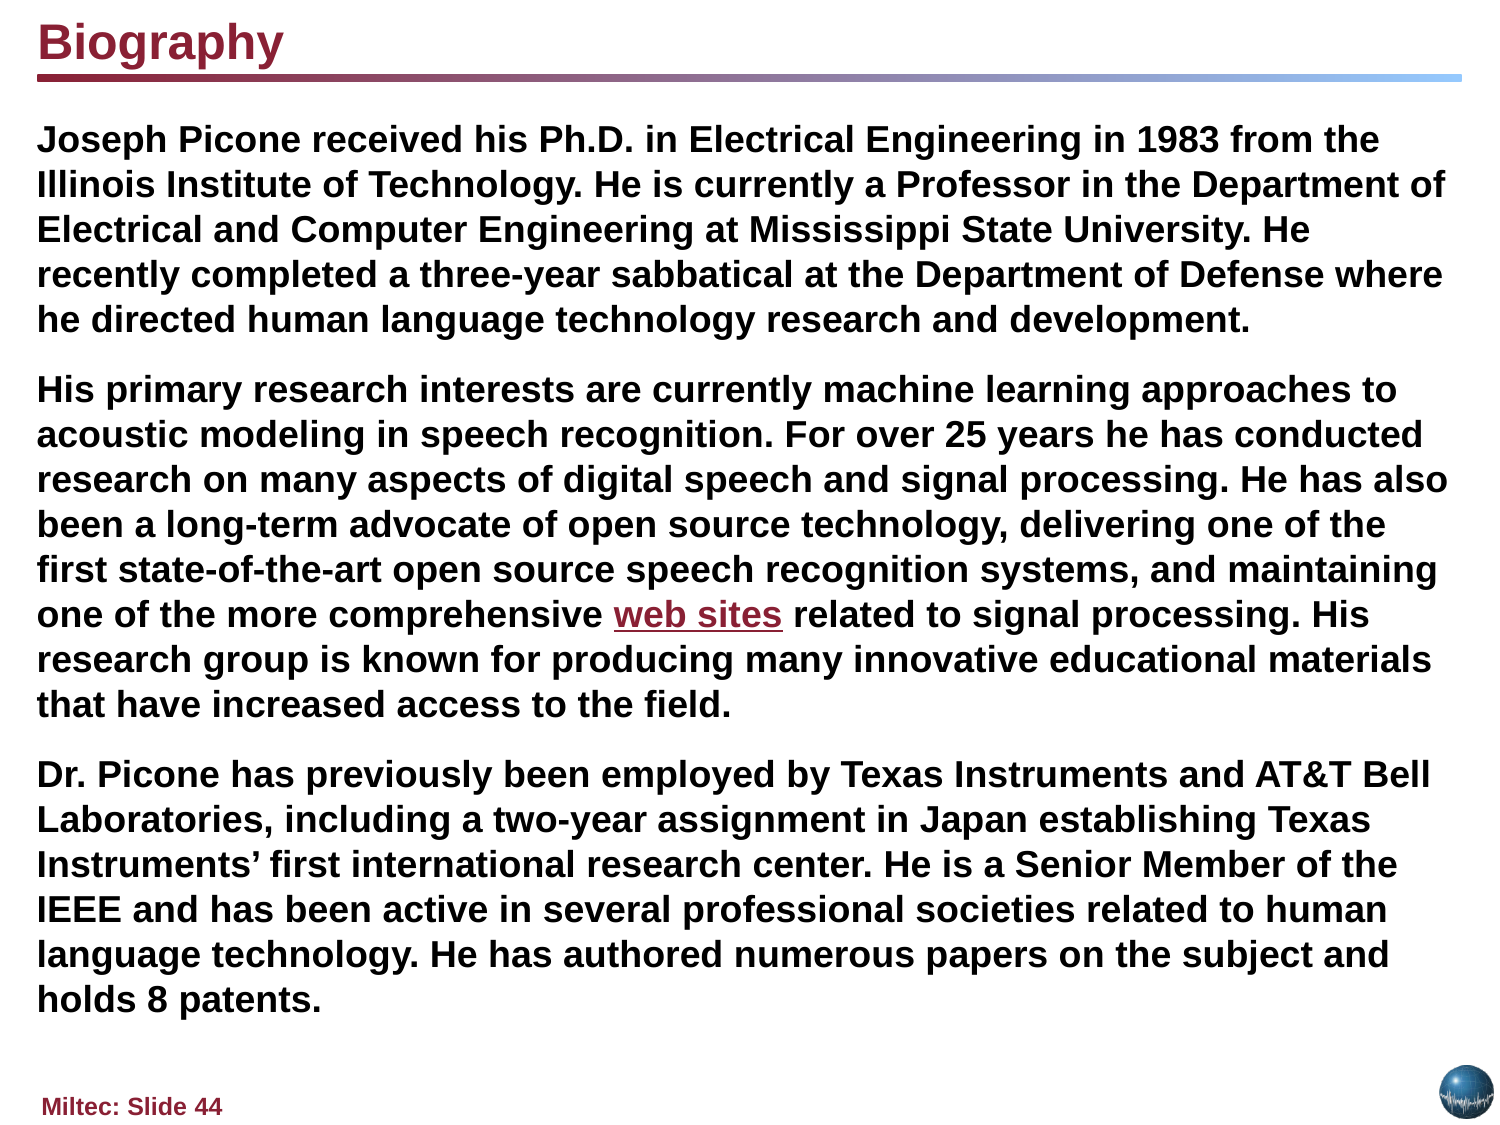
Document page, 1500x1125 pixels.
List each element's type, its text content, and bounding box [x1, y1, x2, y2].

text_box Joseph Picone received his Ph.D. in Electrical Engineering in 1983 from the Illinois Institute of Technology. He is currently a Professor in the Department of Electrical and Computer Engineering at Mississippi State University. He recently completed a three-year sabbatical at the Department of Defense where he directed human language technology research and development. His primary research interests are currently machine learning approaches to acoustic modeling in speech recognition. For over 25 years he has conducted research on many aspects of digital speech and signal processing. He has also been a long-term advocate of open source technology, delivering one of the first state-of-the-art open source speech recognition systems, and maintaining one of the more comprehensive web sites related to signal processing. His research group is known for producing many innovative educational materials that have increased access to the field. Dr. Picone has previously been employed by Texas Instruments and AT&T Bell Laboratories, including a two-year assignment in Japan establishing Texas Instruments’ first international research center. He is a Senior Member of the IEEE and has been active in several professional societies related to human language technology. He has authored numerous papers on the subject and holds 8 patents. [36, 115, 1463, 1093]
picture [1439, 1065, 1494, 1119]
text_box Biography [37, 9, 1460, 70]
